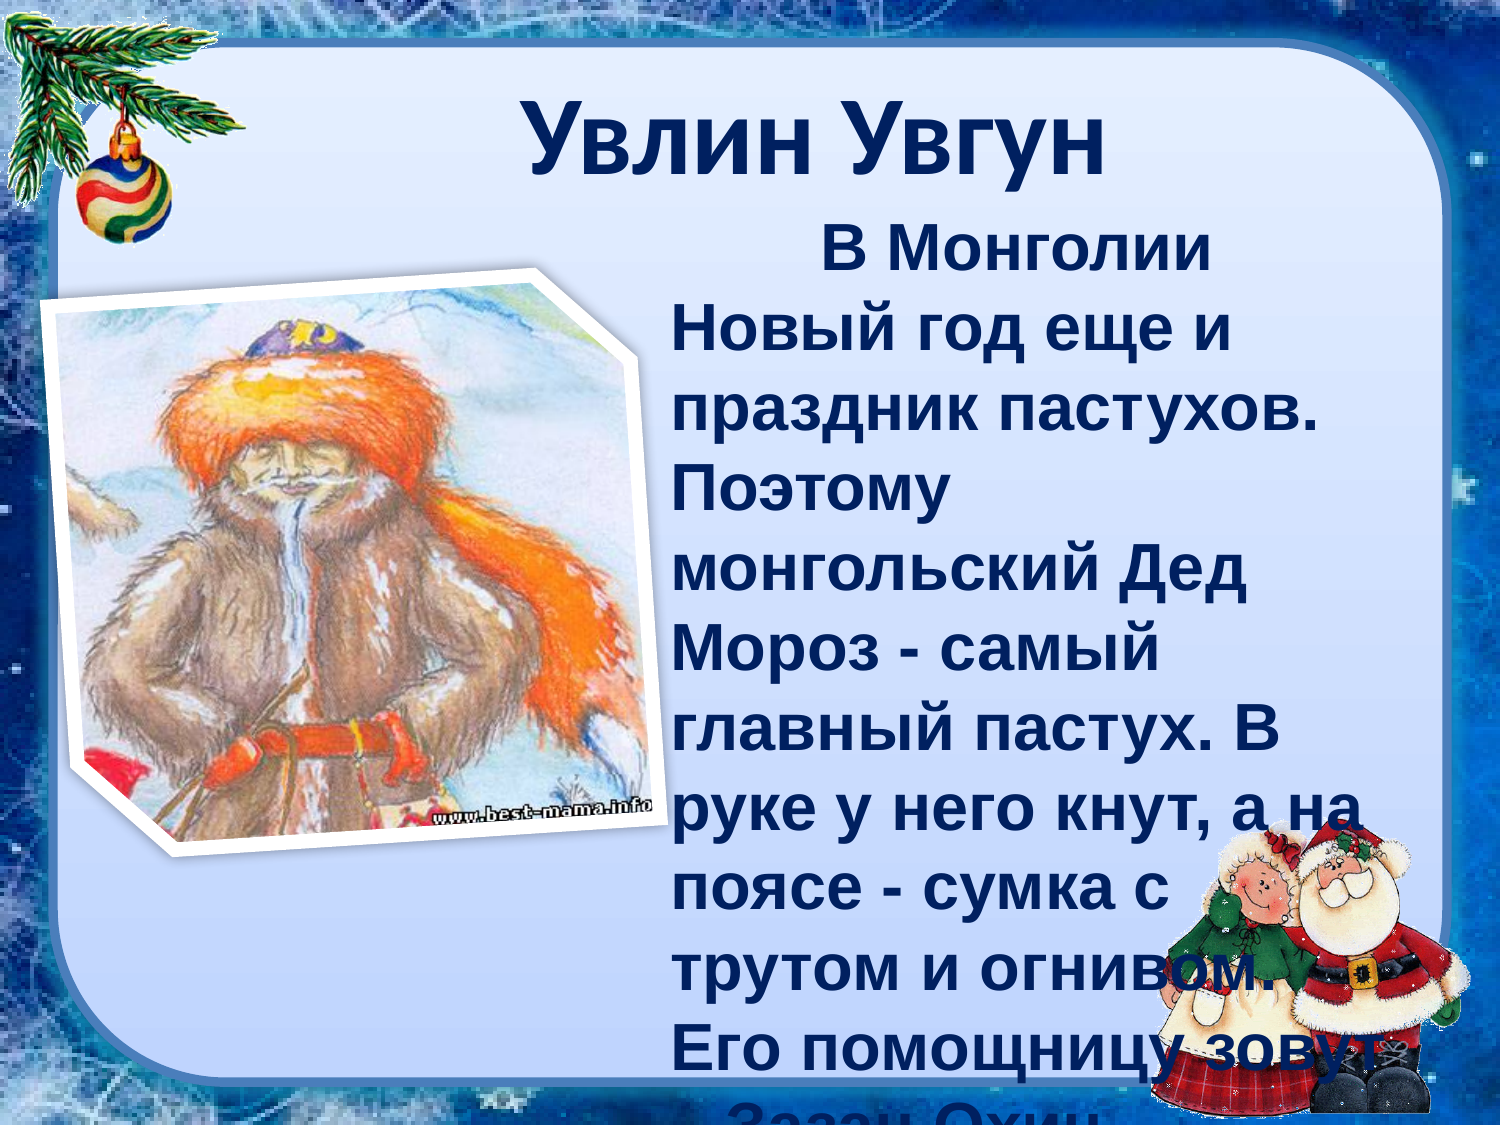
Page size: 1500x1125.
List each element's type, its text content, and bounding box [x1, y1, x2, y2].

picture [0, 0, 1500, 1125]
subtitle В Монголии Новый год еще и праздник пастухов. Поэтому монгольский Дед Мороз - самый главный пастух. В руке у него кнут, а на поясе - сумка с трутом и огнивом. Его помощницу зовут Зазан Охин - "Девочка Снег". [655, 196, 1412, 1047]
title Увлин Увгун [230, 54, 1399, 220]
